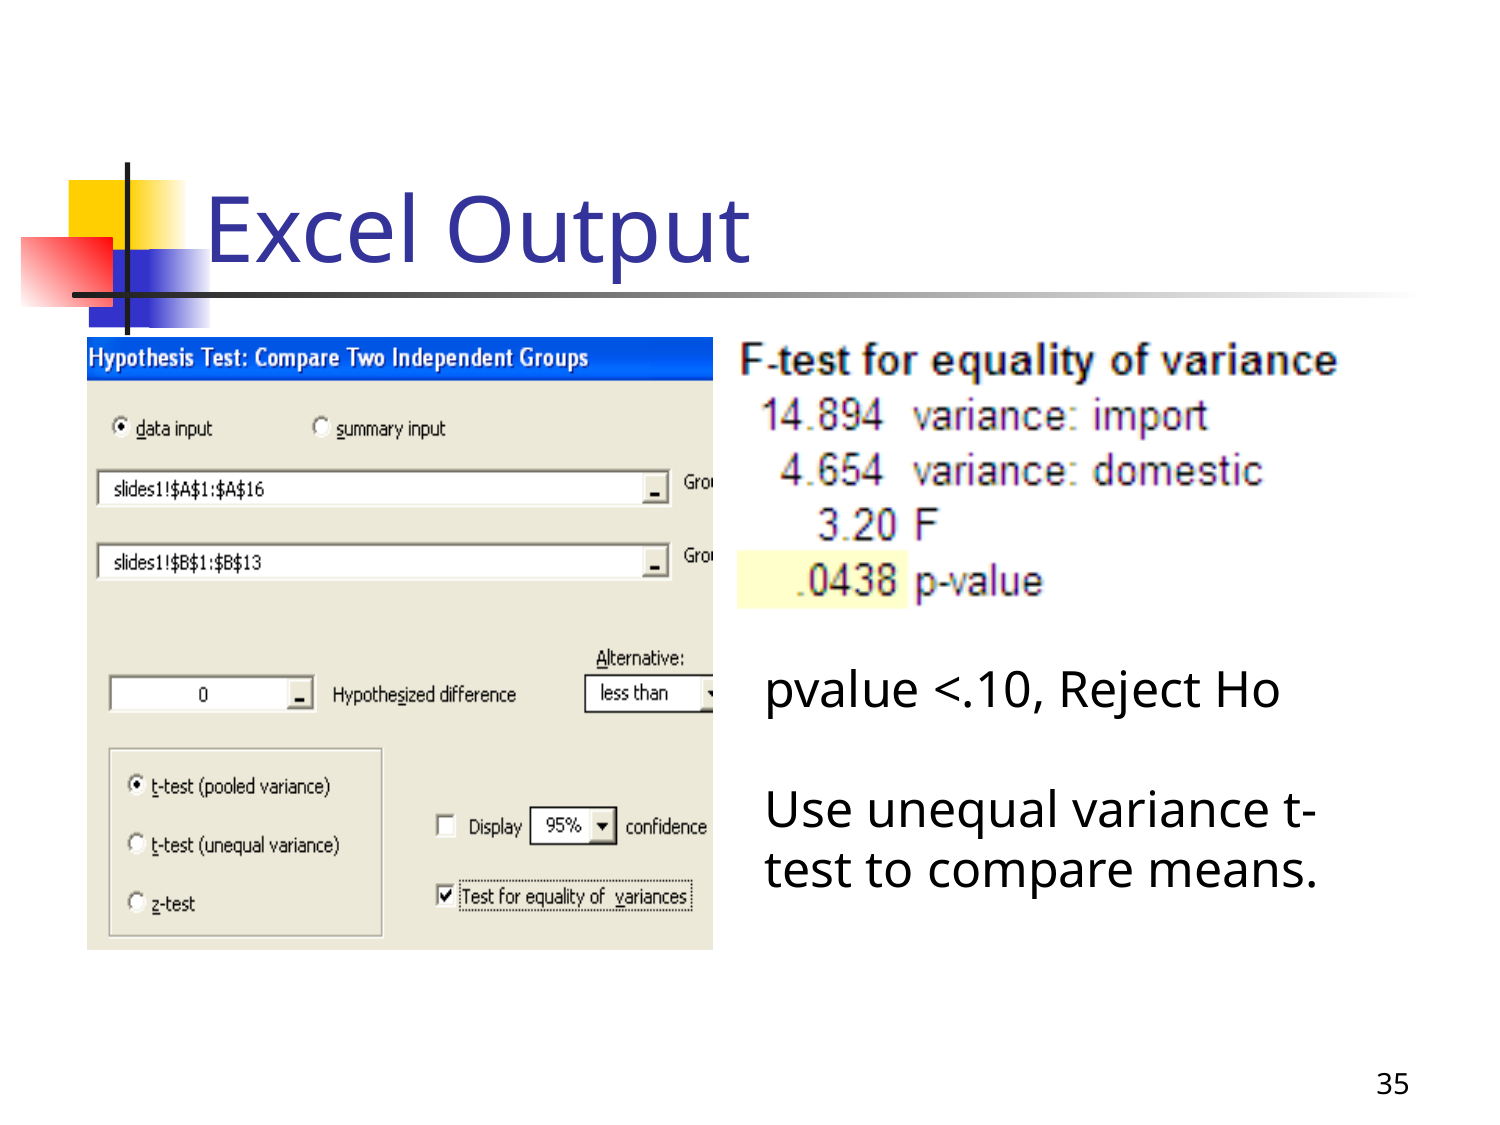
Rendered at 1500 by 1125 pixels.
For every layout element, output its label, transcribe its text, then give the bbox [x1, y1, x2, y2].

text_box pvalue <.10, Reject Ho Use unequal variance t-test to compare means. [750, 649, 1388, 905]
picture [737, 337, 1351, 614]
slide_number 35 [1112, 1037, 1426, 1113]
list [87, 337, 713, 951]
title Excel Output [188, 101, 1468, 289]
